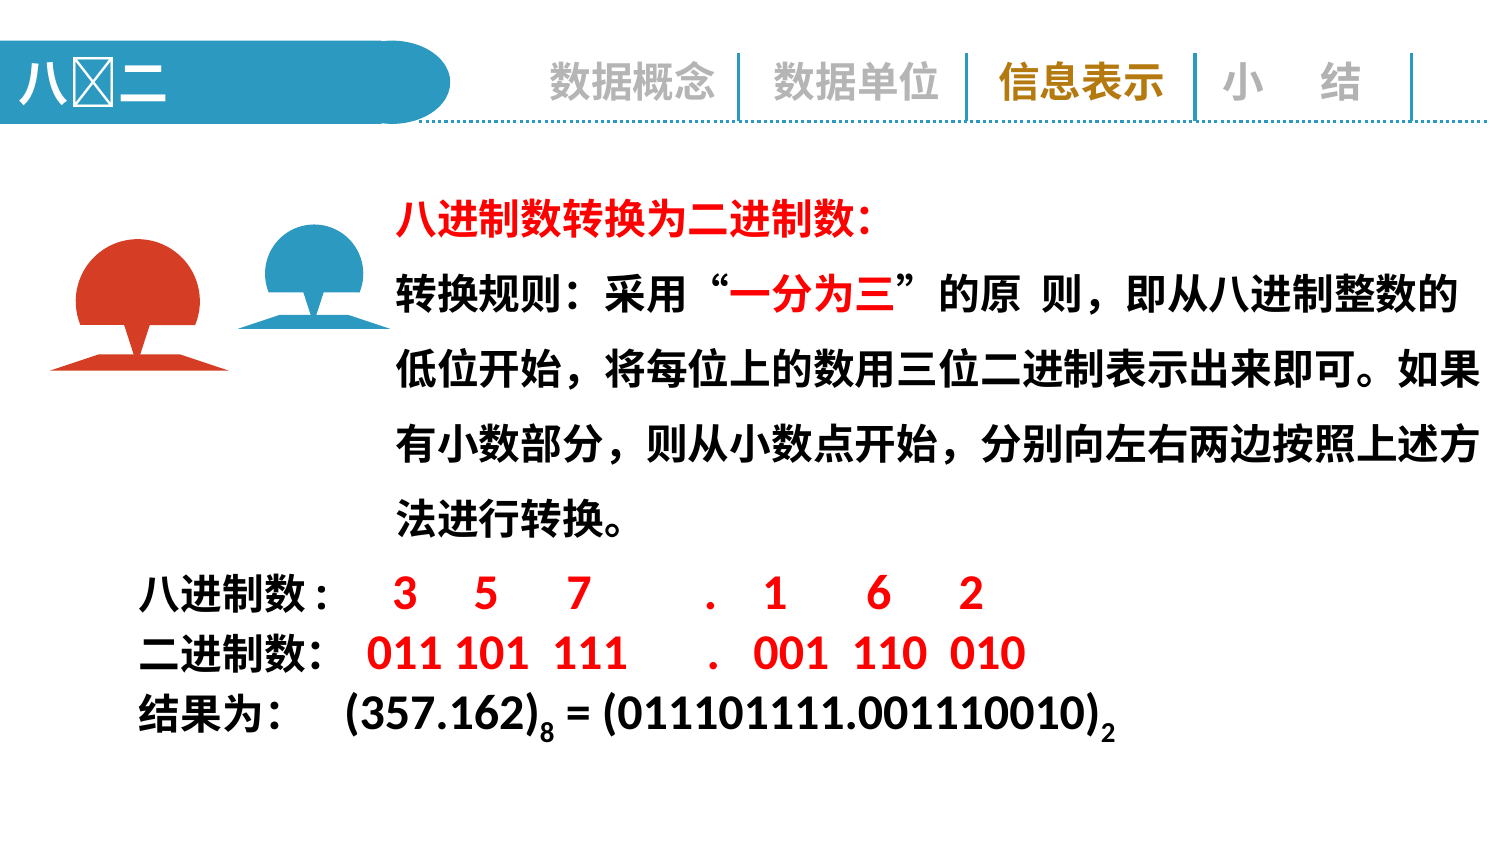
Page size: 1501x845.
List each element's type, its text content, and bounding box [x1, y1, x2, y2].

text_box 数据概念 [549, 55, 762, 106]
text_box 数据单位 [773, 55, 987, 106]
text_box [49, 224, 390, 371]
text_box 八二 [3, 44, 511, 120]
text_box 信息表示 [998, 55, 1211, 106]
text_box 八进制数: 3 5 7 . 1 6 2 二进制数： 011 101 111 . 001 110 010 结果为： (357.162)8 = (011101111.001110010)2 [70, 552, 1477, 756]
text_box 小 结 [1222, 55, 1436, 106]
text_box 八进制数转换为二进制数： 转换规则：采用“一分为三”的原­则，即从八进制整数的低位开始，将每位上的数用三位二进制表示出来即可。如果有小数部分，则从小数点开始，分别向左右两边按照上述方法进行转换。 [384, 162, 1495, 549]
